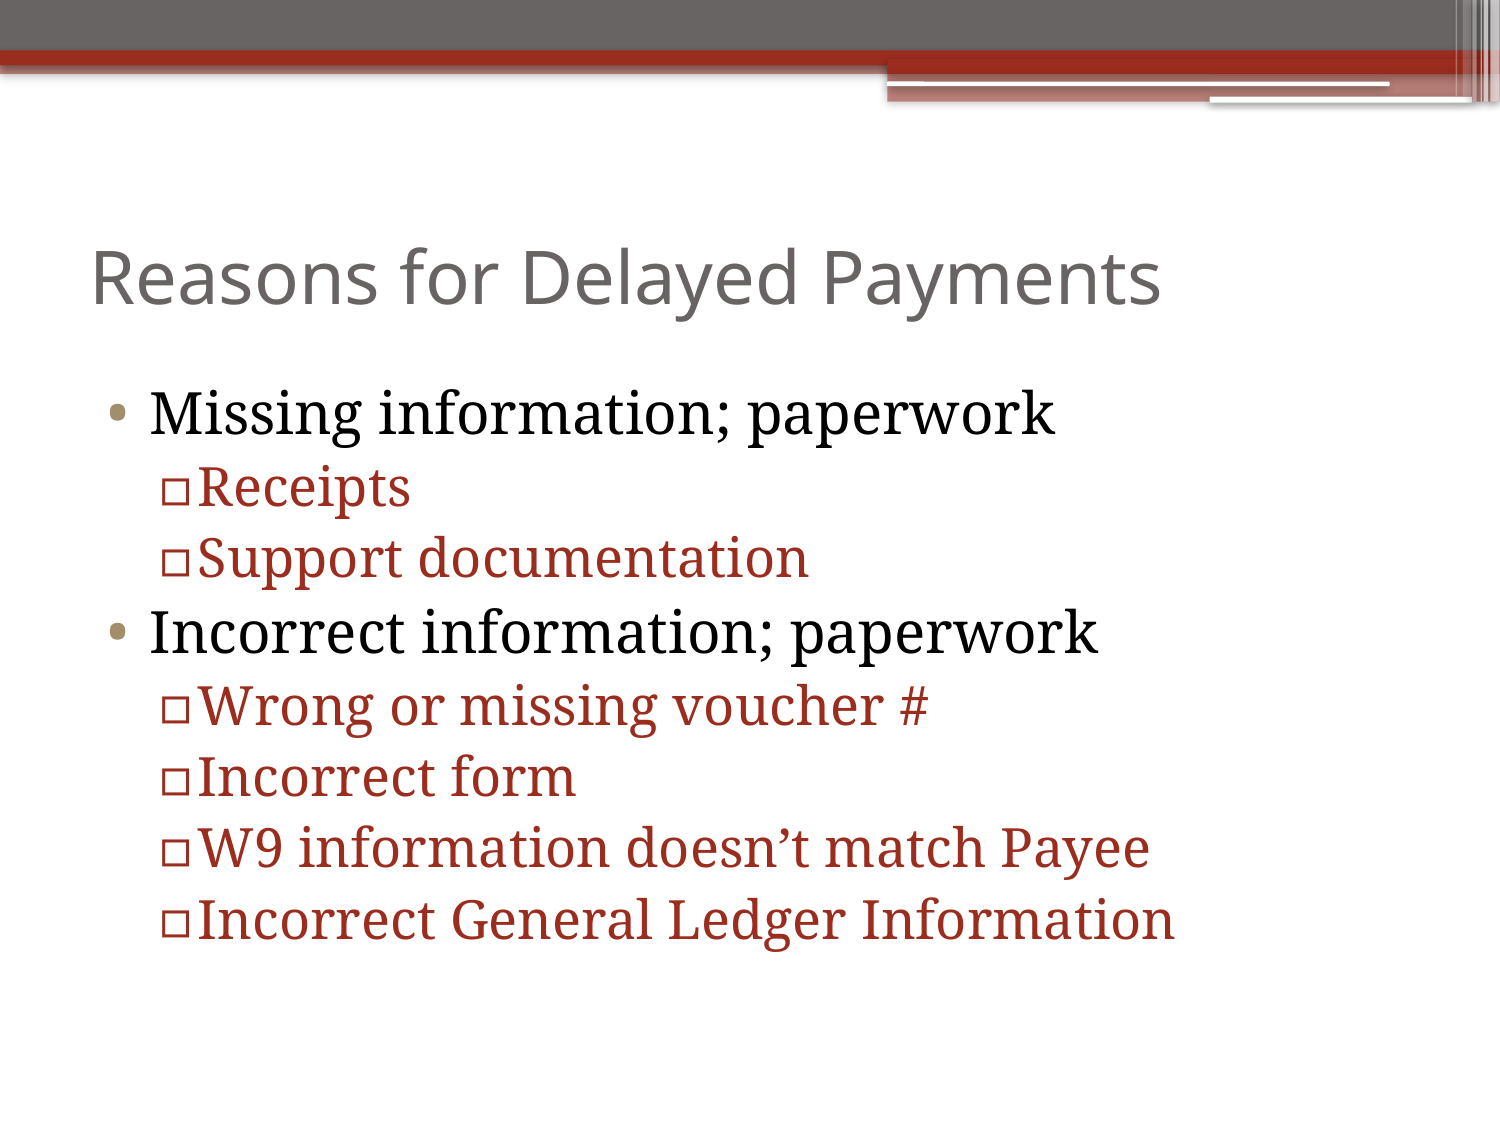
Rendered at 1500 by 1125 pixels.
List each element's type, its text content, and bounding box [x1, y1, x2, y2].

title Reasons for Delayed Payments [75, 187, 1425, 363]
list Missing information; paperwork Receipts Support documentation Incorrect information; paperwork Wrong or missing voucher # Incorrect form W9 information doesn’t match Payee Incorrect General Ledger Information [75, 368, 1425, 1079]
